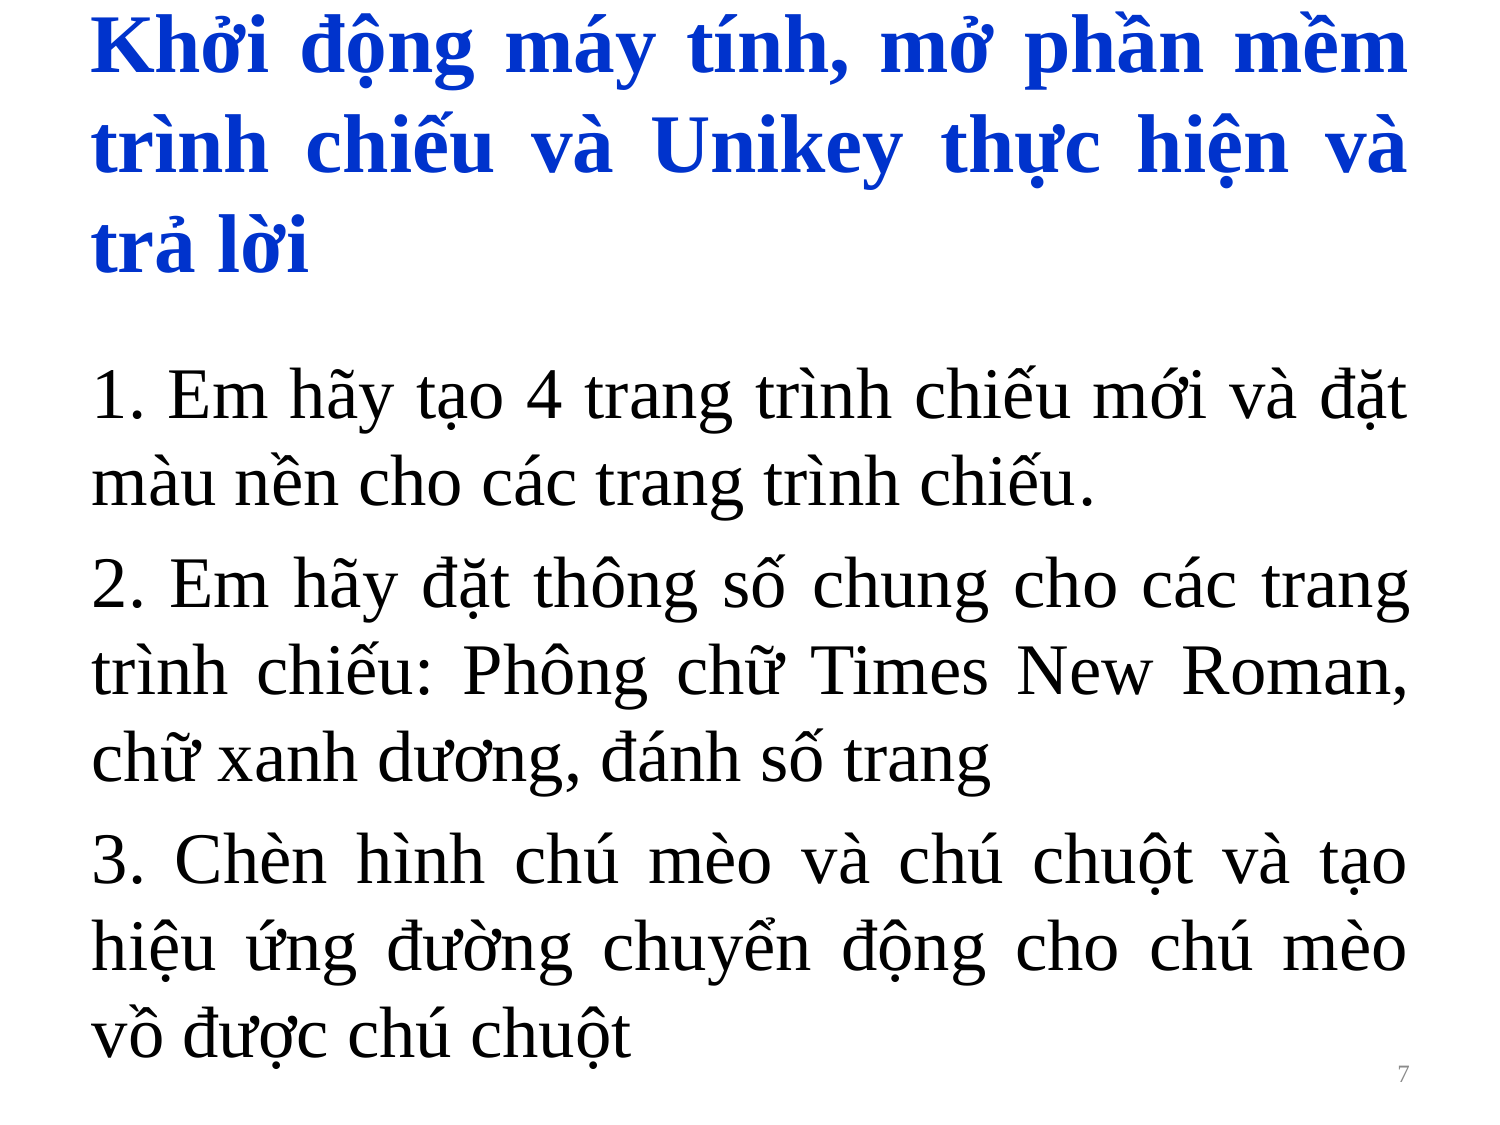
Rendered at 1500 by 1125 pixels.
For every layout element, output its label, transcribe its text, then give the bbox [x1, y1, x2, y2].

list 1. Em hãy tạo 4 trang trình chiếu mới và đặt màu nền cho các trang trình chiếu. 2. Em hãy đặt thông số chung cho các trang trình chiếu: Phông chữ Times New Roman, chữ xanh dương, đánh số trang 3. Chèn hình chú mèo và chú chuột và tạo hiệu ứng đường chuyển động cho chú mèo vồ được chú chuột [76, 338, 1427, 1081]
title Khởi động máy tính, mở phần mềm trình chiếu và Unikey thực hiện và trả lời [75, 45, 1425, 233]
slide_number 7 [1074, 1042, 1425, 1103]
